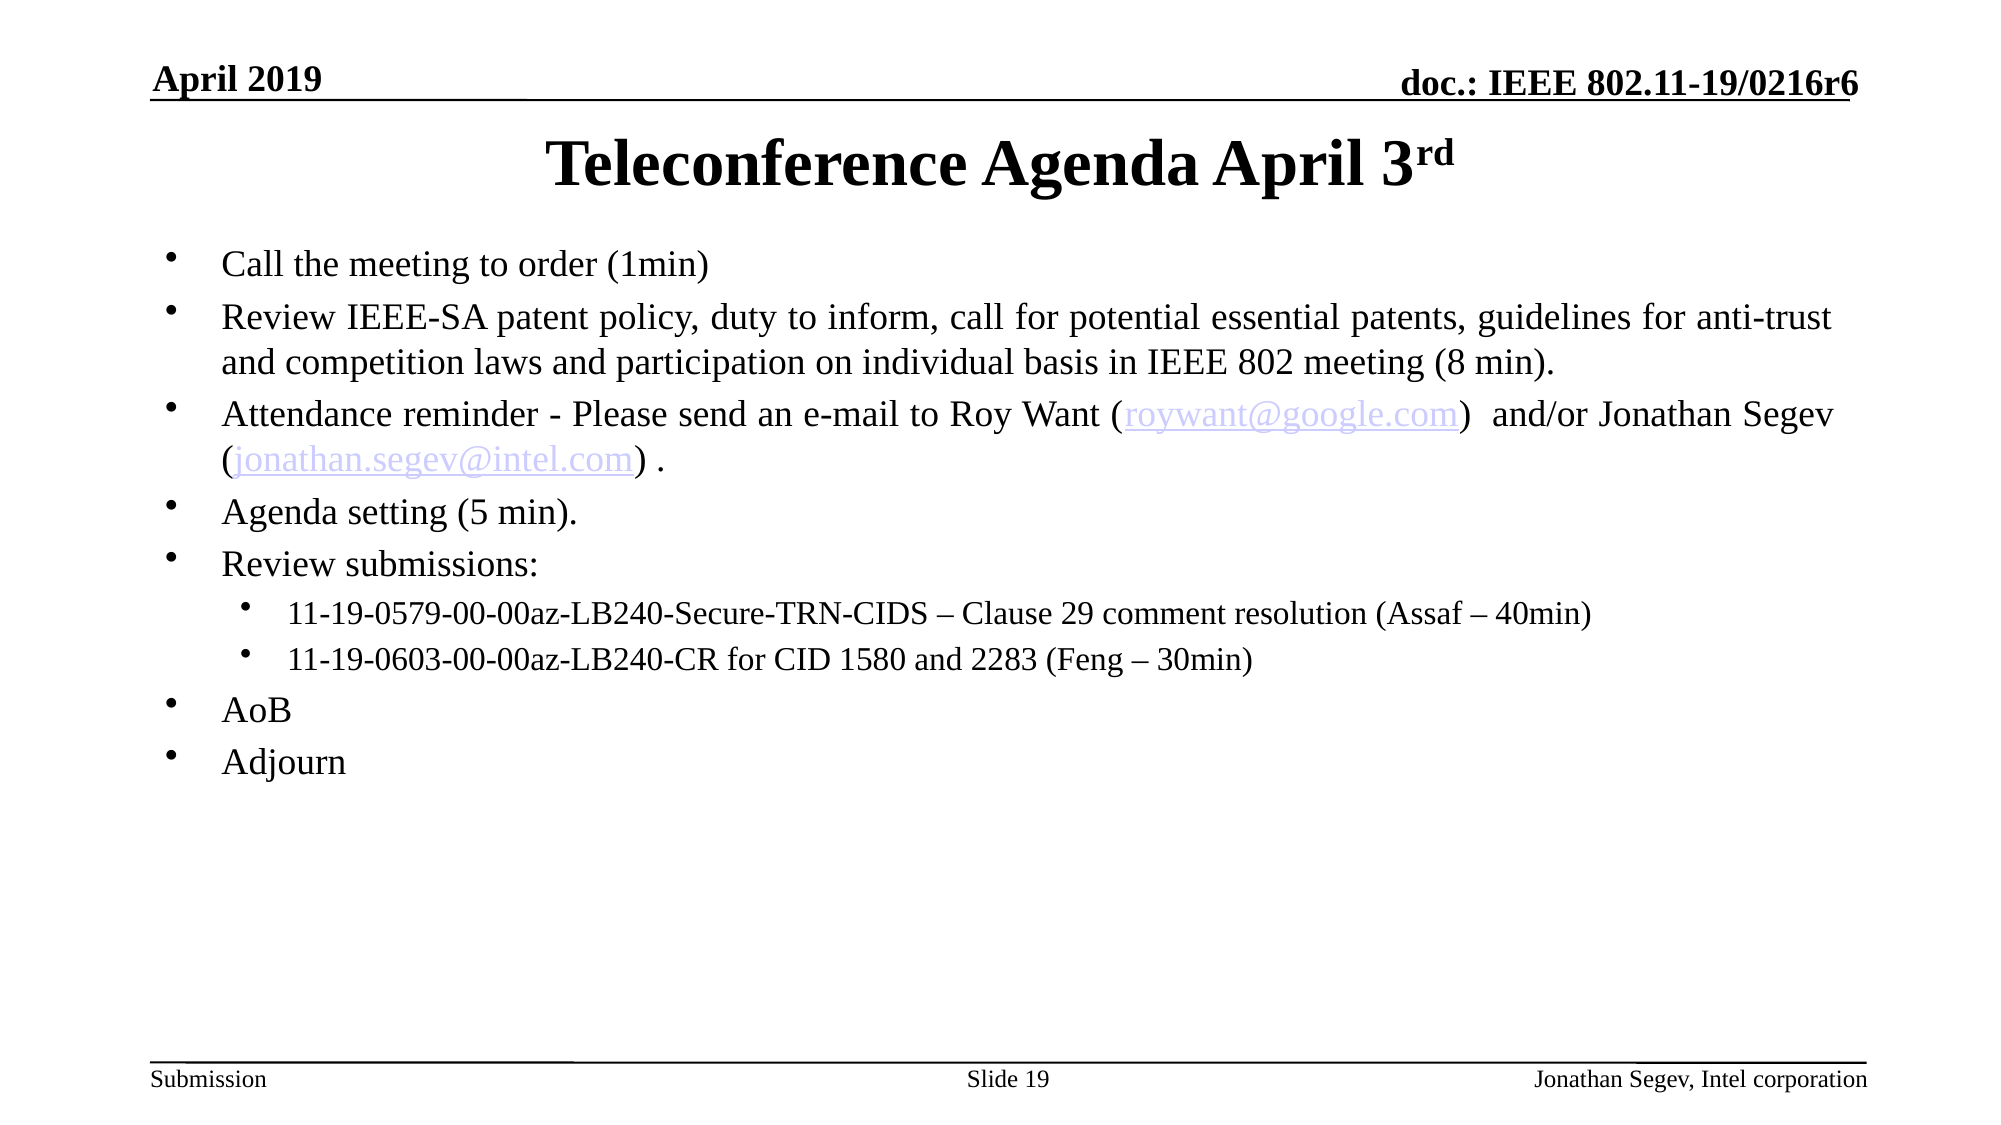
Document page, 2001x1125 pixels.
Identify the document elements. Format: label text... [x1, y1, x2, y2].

footer Jonathan Segev, Intel corporation [1171, 1061, 1869, 1093]
title Teleconference Agenda April 3rd [149, 112, 1850, 205]
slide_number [152, 54, 563, 100]
list Call the meeting to order (1min) Review IEEE-SA patent policy, duty to inform, call for potential essential patents, guidelines for anti-trust and competition laws and participation on individual basis in IEEE 802 meeting (8 min). Attendance reminder - Please send an e-mail to Roy Want (roywant@google.com) and/or Jonathan Segev (jonathan.segev@intel.com) . Agenda setting (5 min). Review submissions: 11-19-0579-00-00az-LB240-Secure-TRN-CIDS – Clause 29 comment resolution (Assaf – 40min) 11-19-0603-00-00az-LB240-CR for CID 1580 and 2283 (Feng – 30min) AoB Adjourn [149, 231, 1850, 1000]
slide_number Slide 19 [950, 1061, 1067, 1123]
